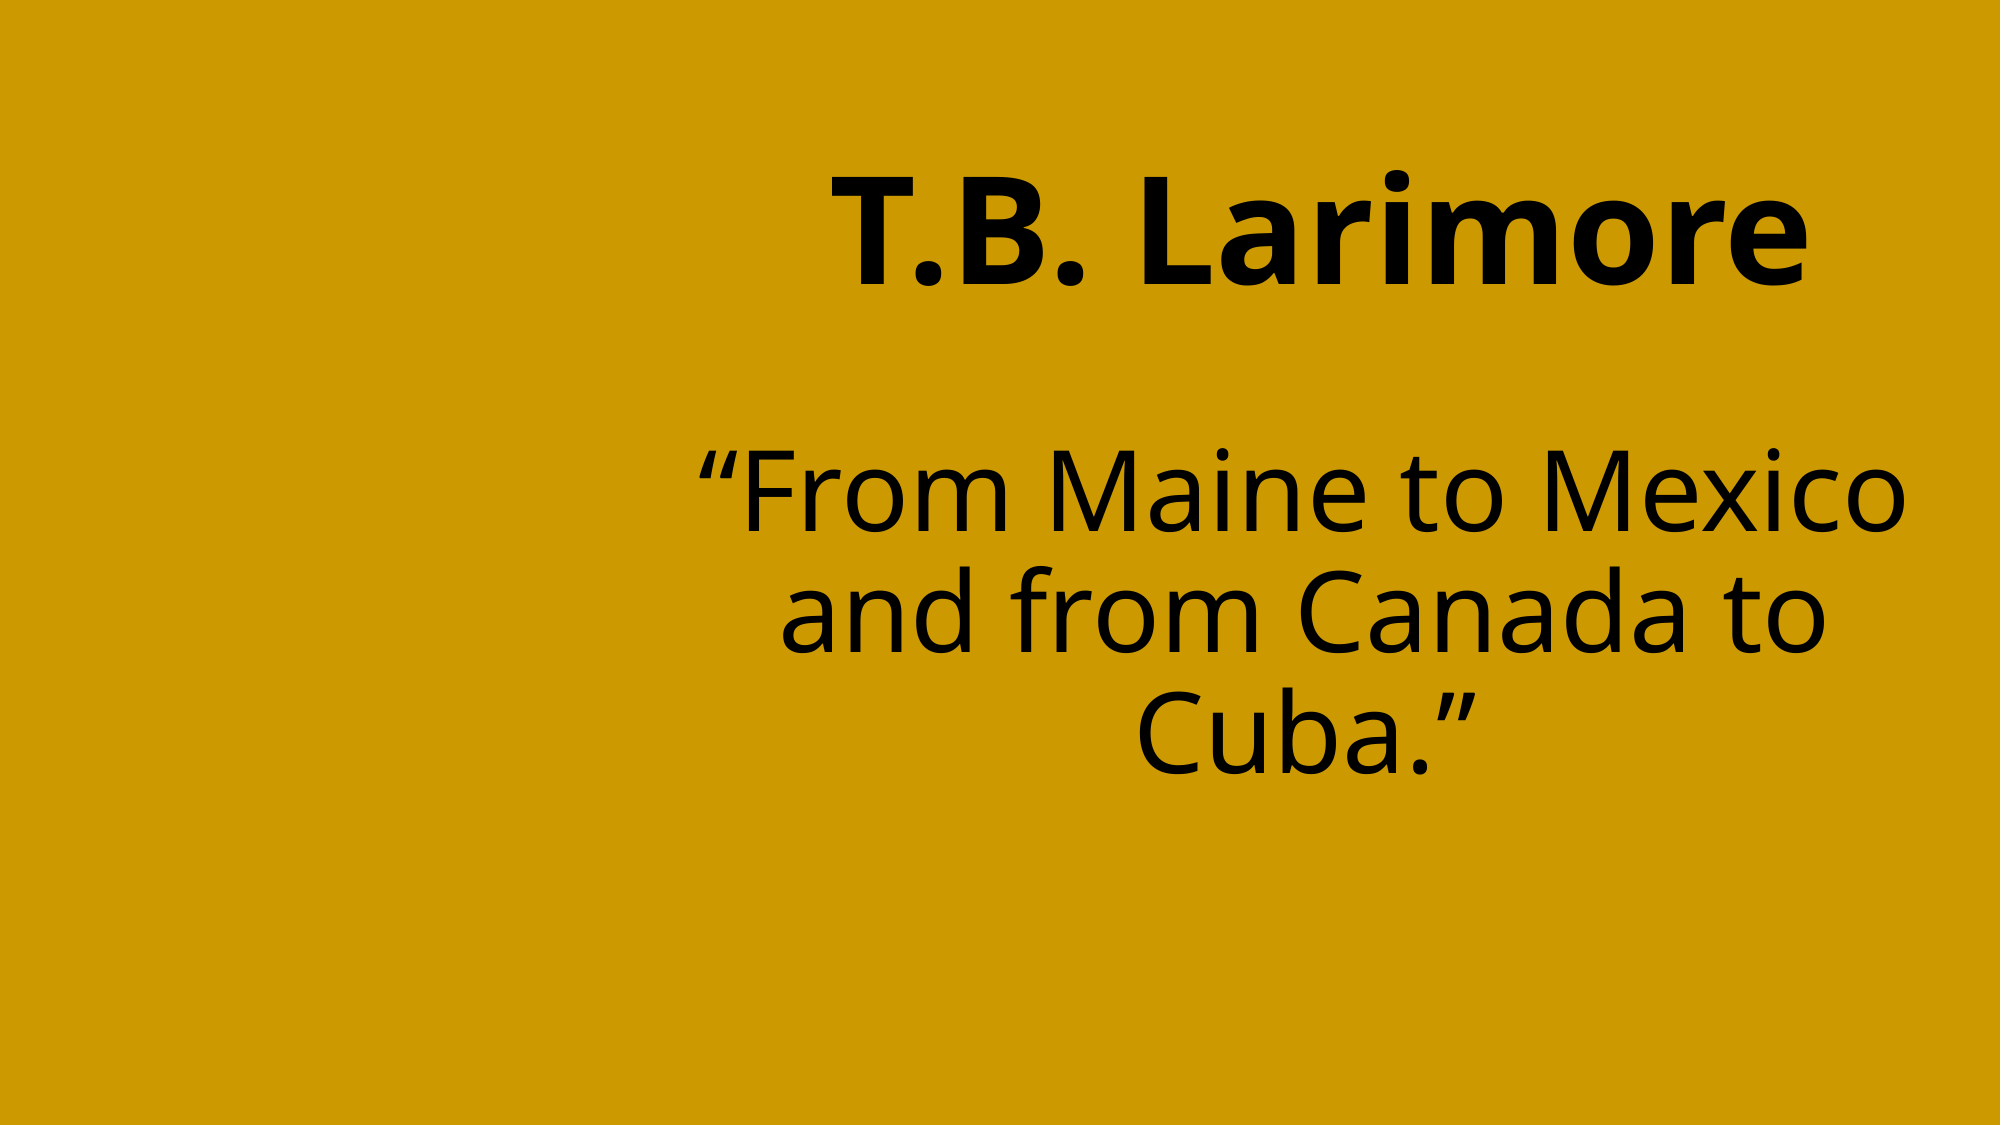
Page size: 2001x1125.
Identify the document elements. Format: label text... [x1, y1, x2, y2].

subtitle “From Maine to Mexico and from Canada to Cuba.” [682, 426, 1927, 857]
title T.B. Larimore [571, 0, 2000, 325]
